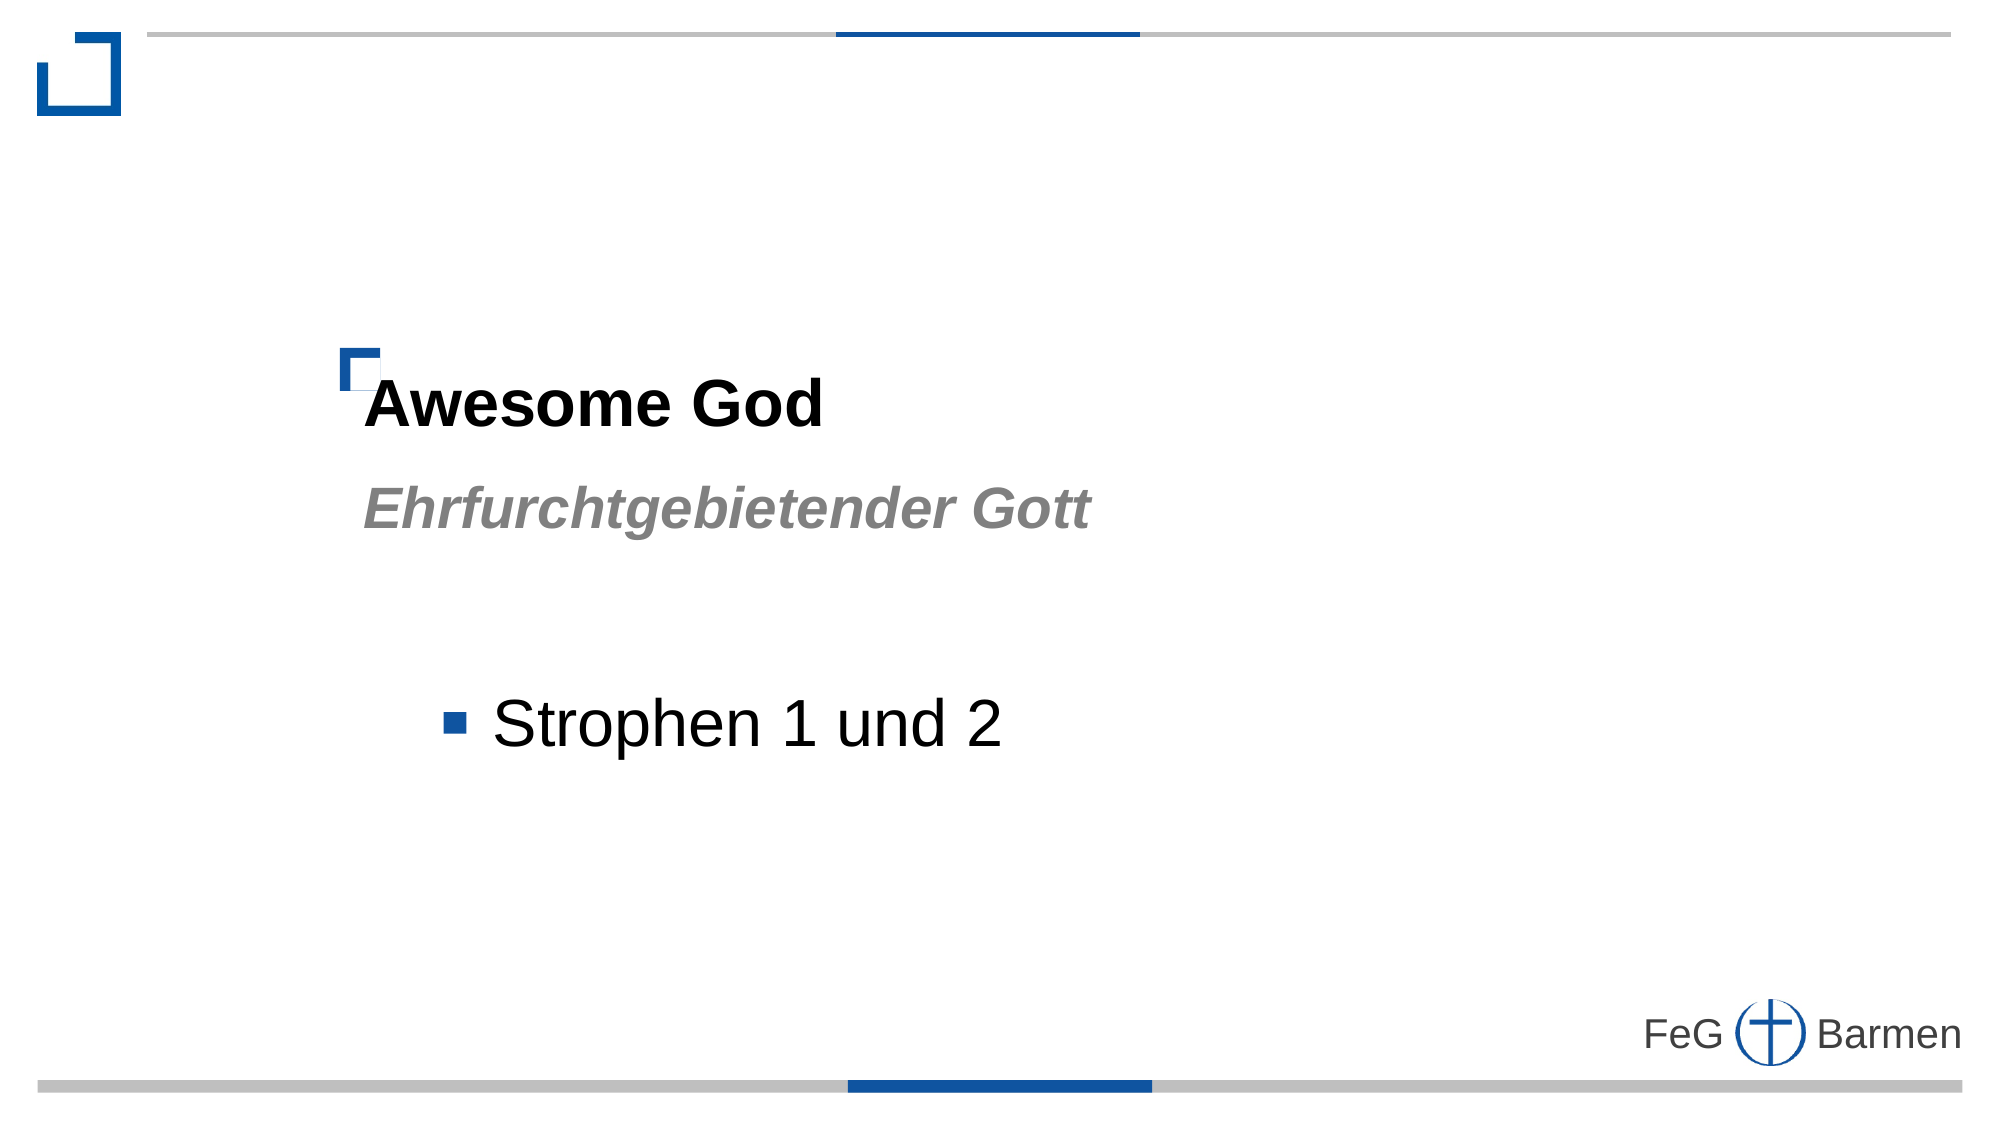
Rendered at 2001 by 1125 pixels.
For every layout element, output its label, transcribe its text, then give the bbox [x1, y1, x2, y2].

picture [1735, 999, 1806, 1066]
text_box [443, 711, 467, 735]
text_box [339, 347, 381, 391]
picture [37, 32, 121, 116]
text_box Awesome God Ehrfurchtgebietender Gott Strophen 1 und 2 [348, 352, 1938, 768]
